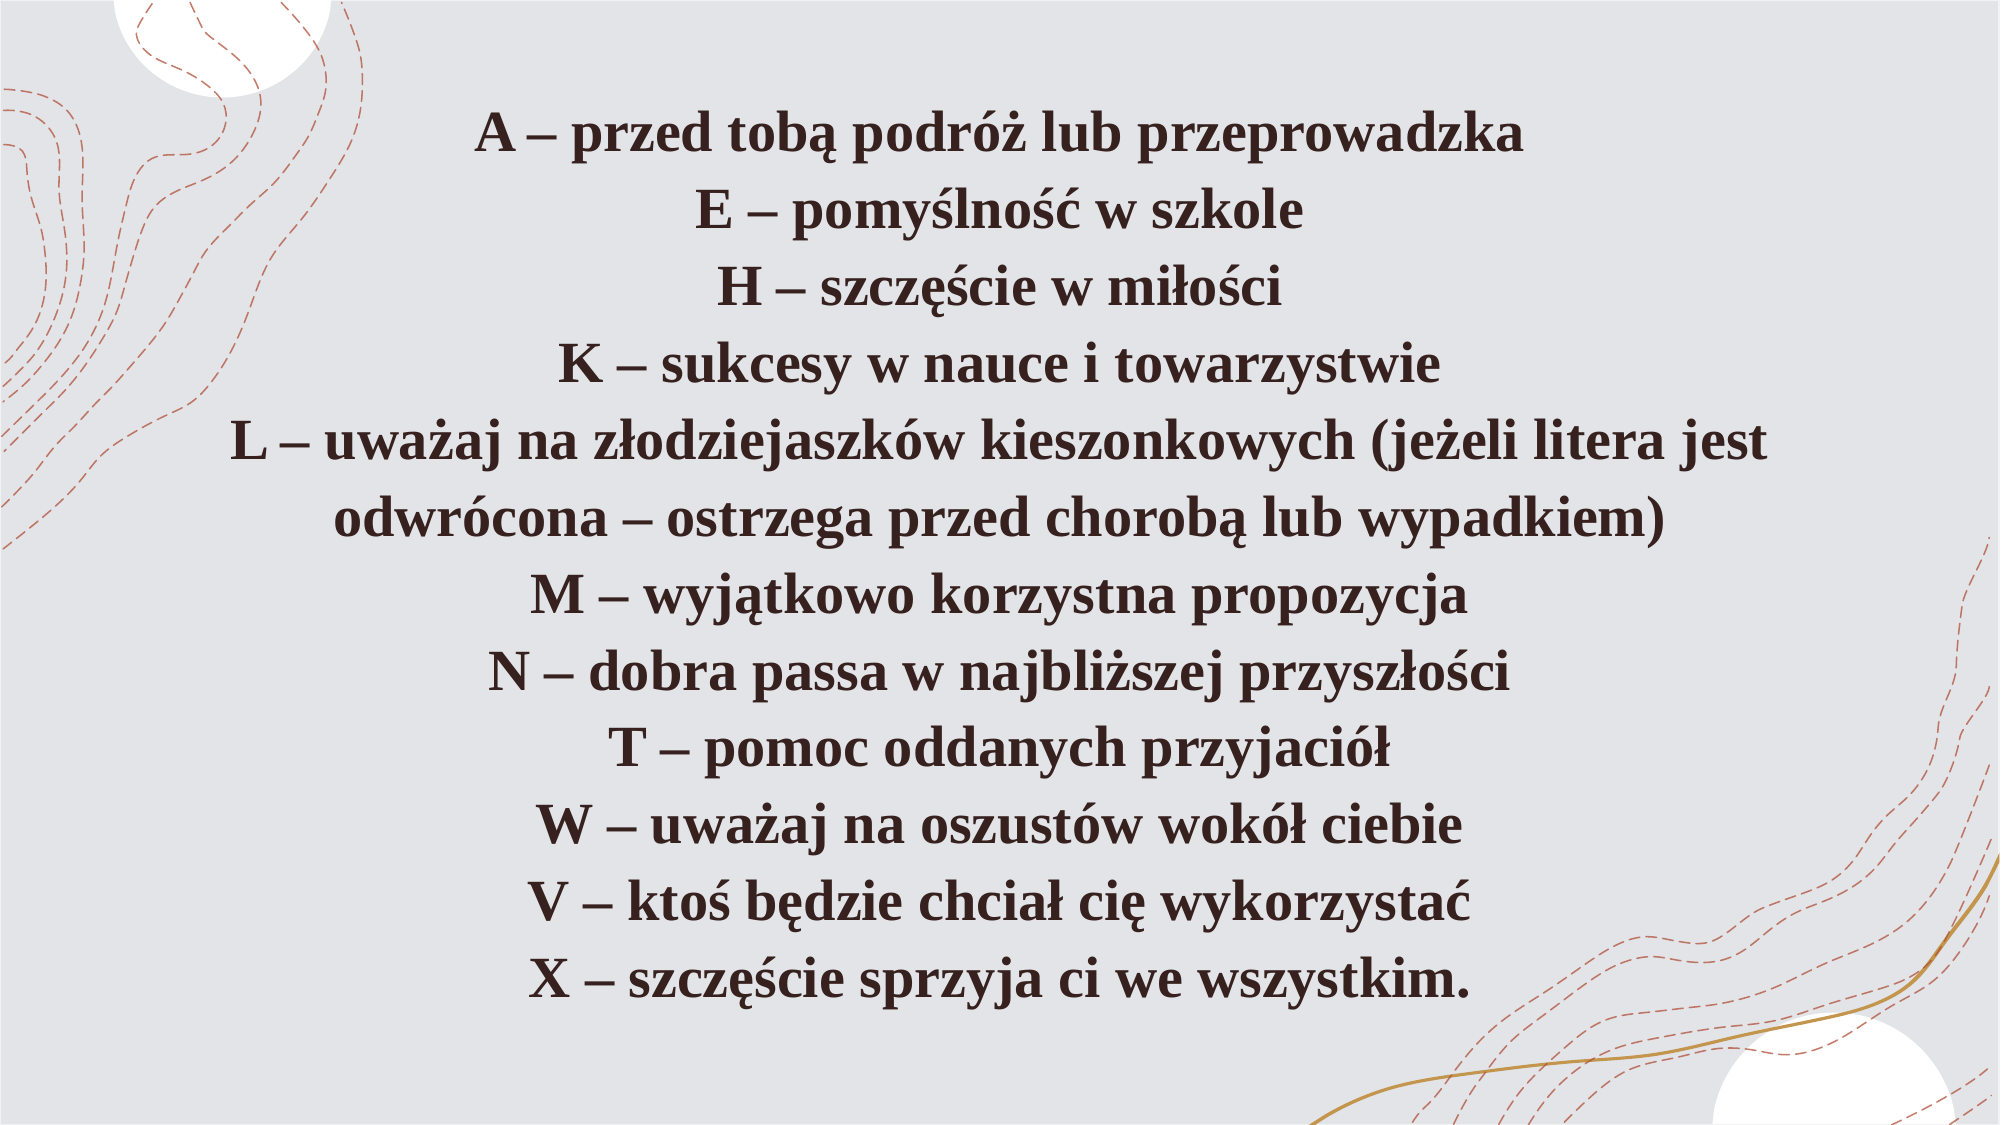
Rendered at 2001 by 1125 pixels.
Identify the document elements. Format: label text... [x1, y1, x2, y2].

list A – przed tobą podróż lub przeprowadzka E – pomyślność w szkole H – szczęście w miłości K – sukcesy w nauce i towarzystwie L – uważaj na złodziejaszków kieszonkowych (jeżeli litera jest odwrócona – ostrzega przed chorobą lub wypadkiem) M – wyjątkowo korzystna propozycja N – dobra passa w najbliższej przyszłości T – pomoc oddanych przyjaciół W – uważaj na oszustów wokół ciebie V – ktoś będzie chciał cię wykorzystać X – szczęście sprzyja ci we wszystkim. [137, 78, 1863, 1014]
